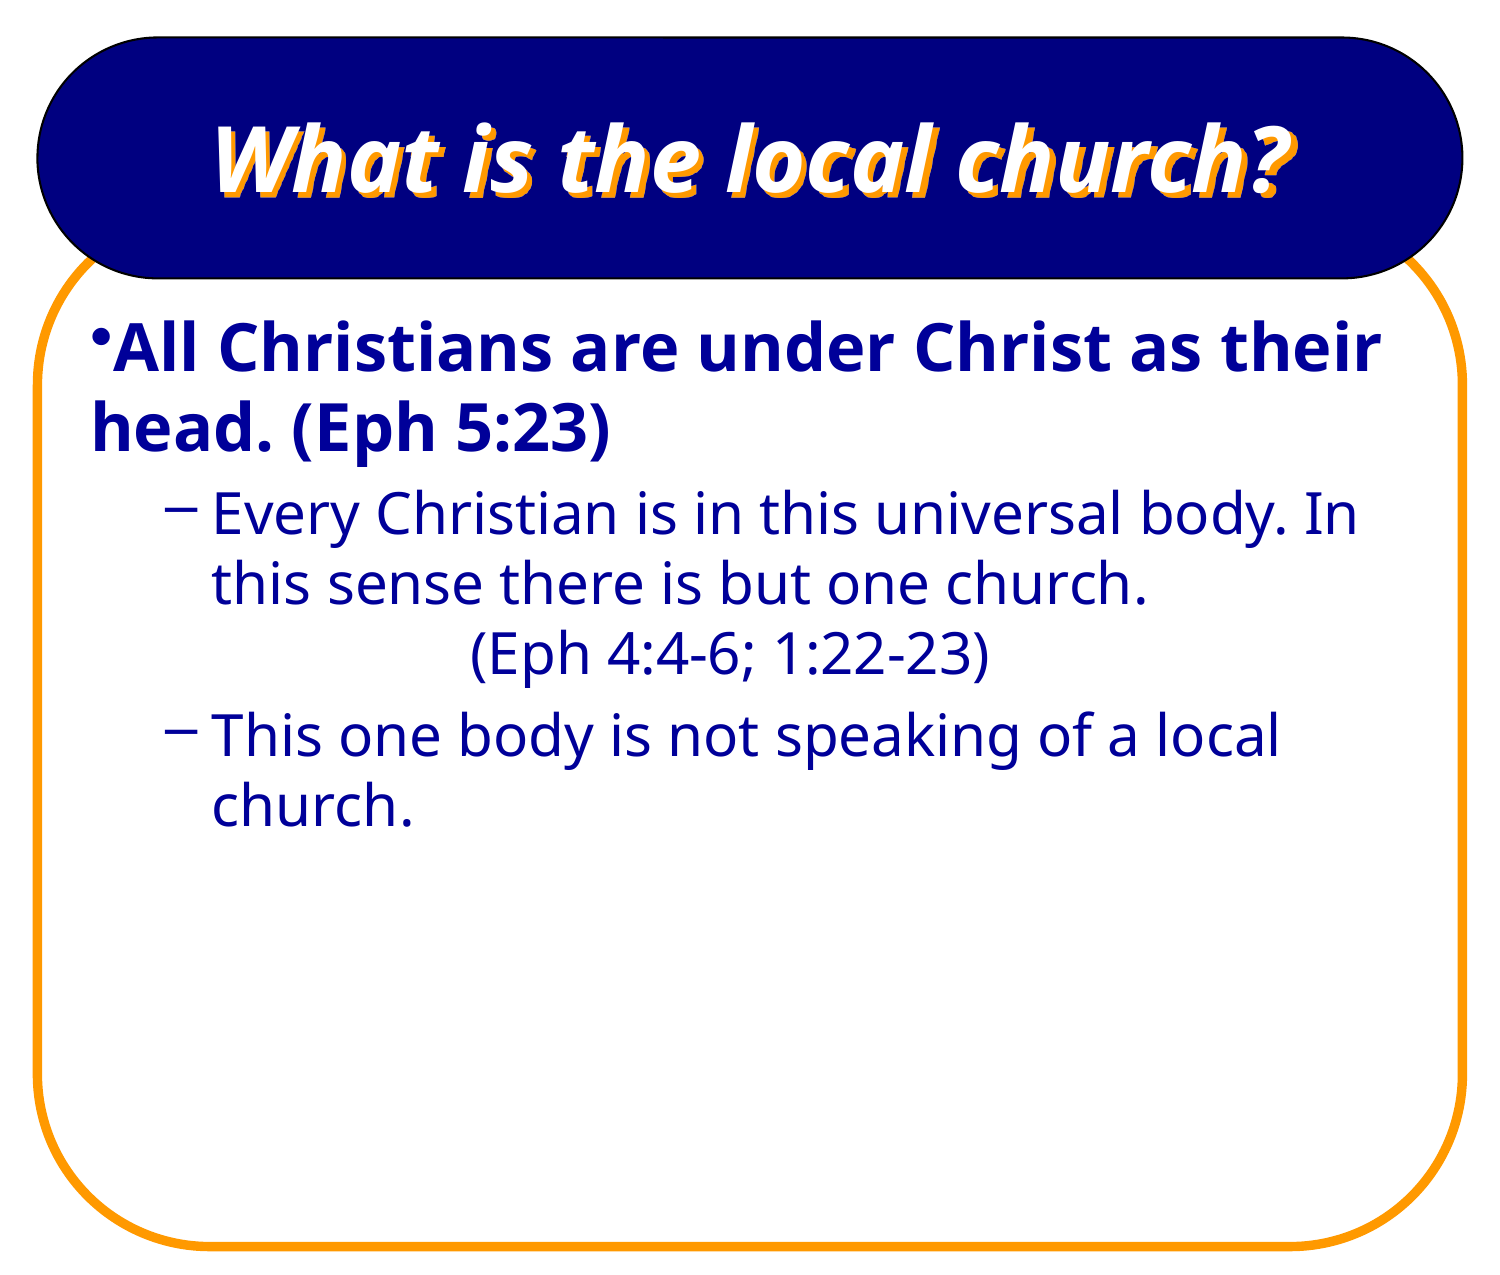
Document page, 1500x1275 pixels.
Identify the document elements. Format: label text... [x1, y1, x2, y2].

title What is the local church? [75, 37, 1425, 275]
list All Christians are under Christ as their head. (Eph 5:23) Every Christian is in this universal body. In this sense there is but one church. (Eph 4:4-6; 1:22-23) This one body is not speaking of a local church. [75, 297, 1425, 1238]
